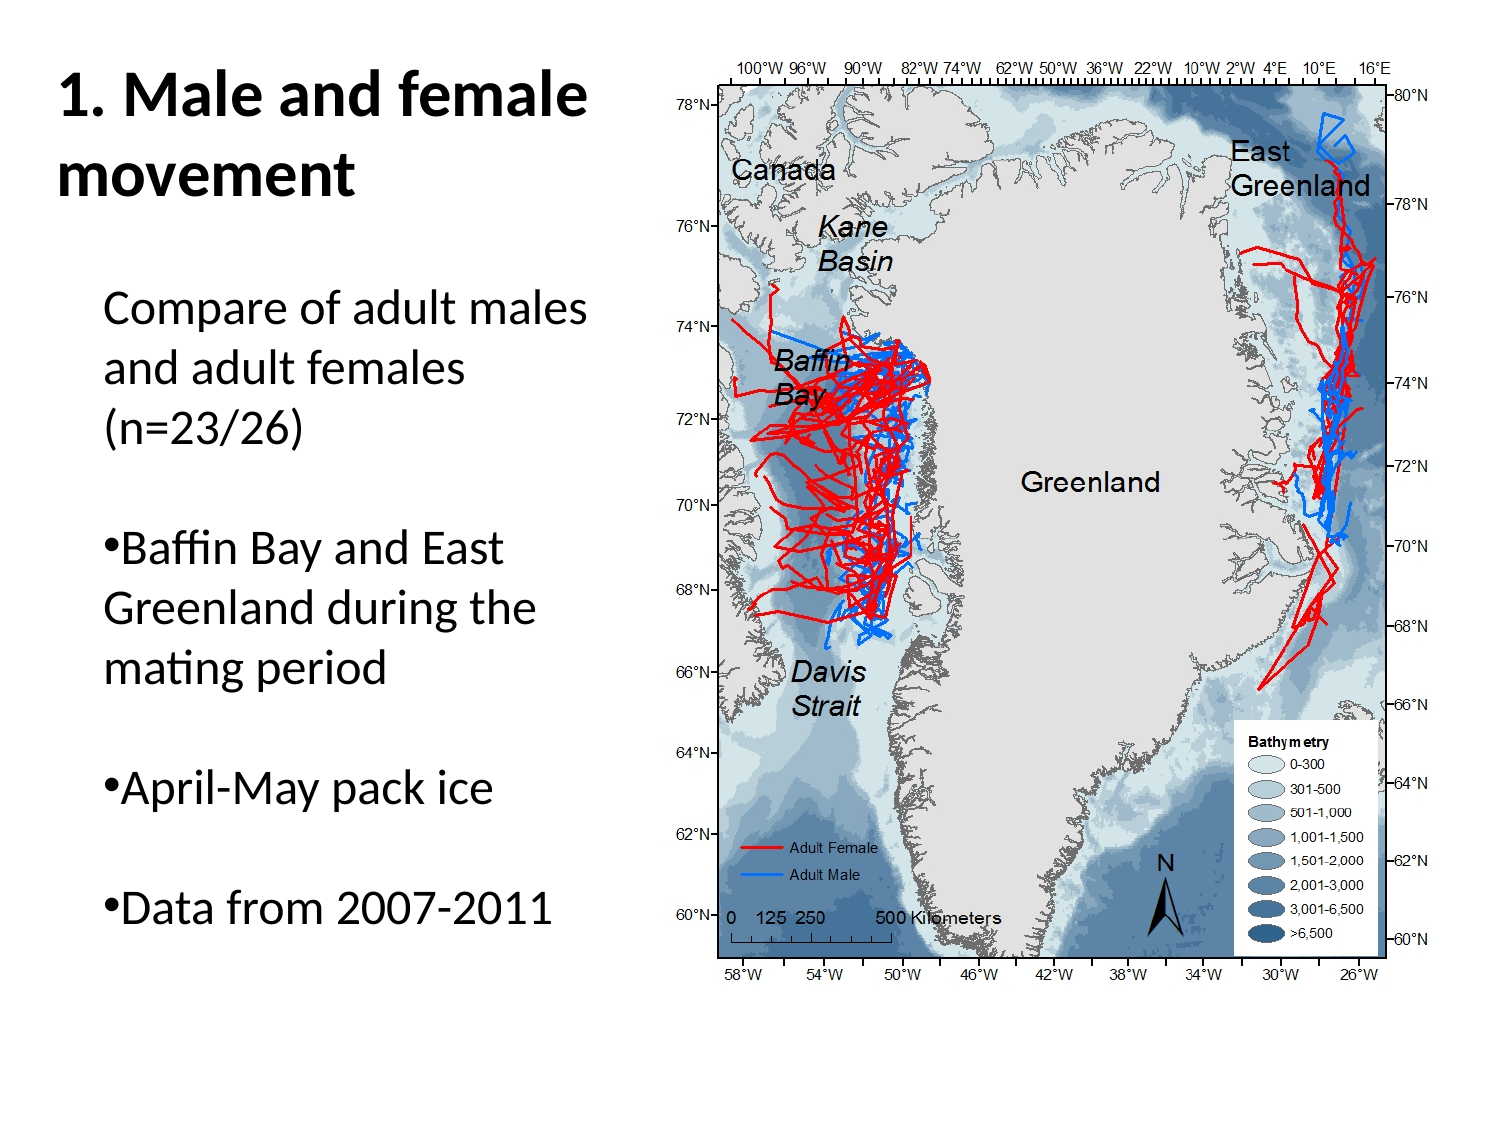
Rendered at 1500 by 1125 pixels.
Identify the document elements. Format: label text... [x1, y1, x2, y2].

picture [631, 0, 1473, 1080]
text_box Compare of adult males and adult females (n=23/26) Baffin Bay and East Greenland during the mating period April-May pack ice Data from 2007-2011 [88, 267, 609, 942]
text_box 1. Male and female movement [41, 42, 626, 183]
